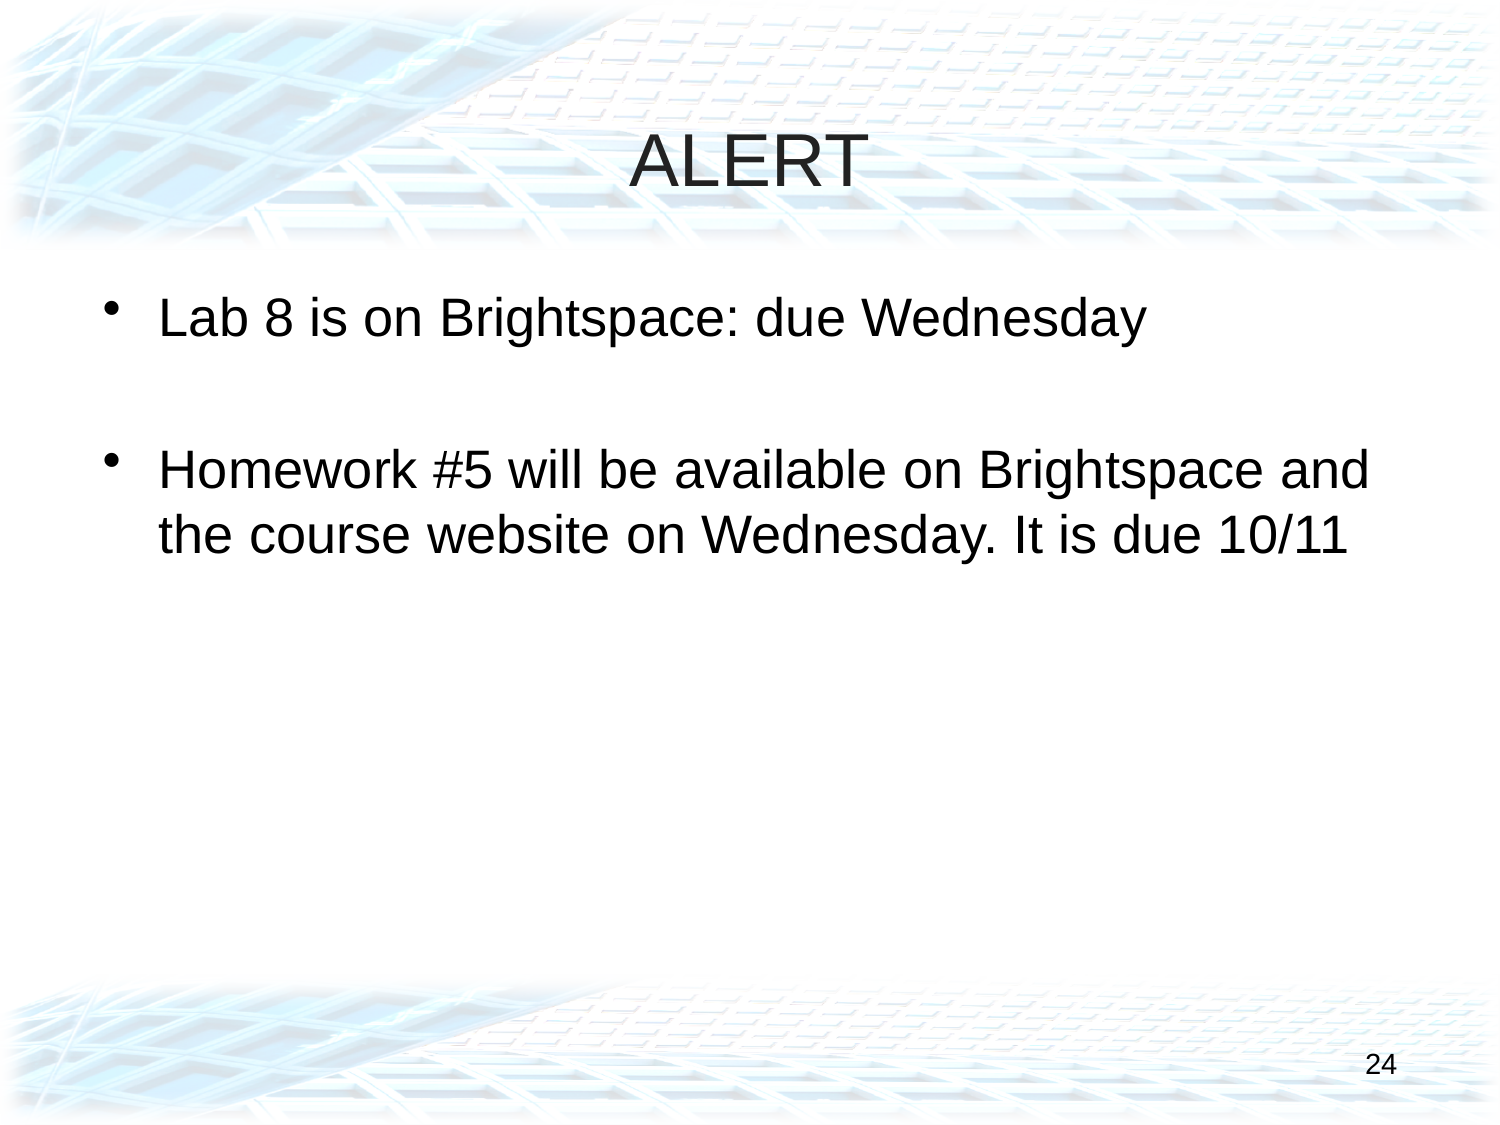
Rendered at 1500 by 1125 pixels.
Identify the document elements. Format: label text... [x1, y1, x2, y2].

slide_number 24 [1074, 1037, 1413, 1101]
title ALERT [87, 62, 1413, 250]
list Lab 8 is on Brightspace: due Wednesday Homework #5 will be available on Brightspace and the course website on Wednesday. It is due 10/11 [87, 275, 1413, 1025]
